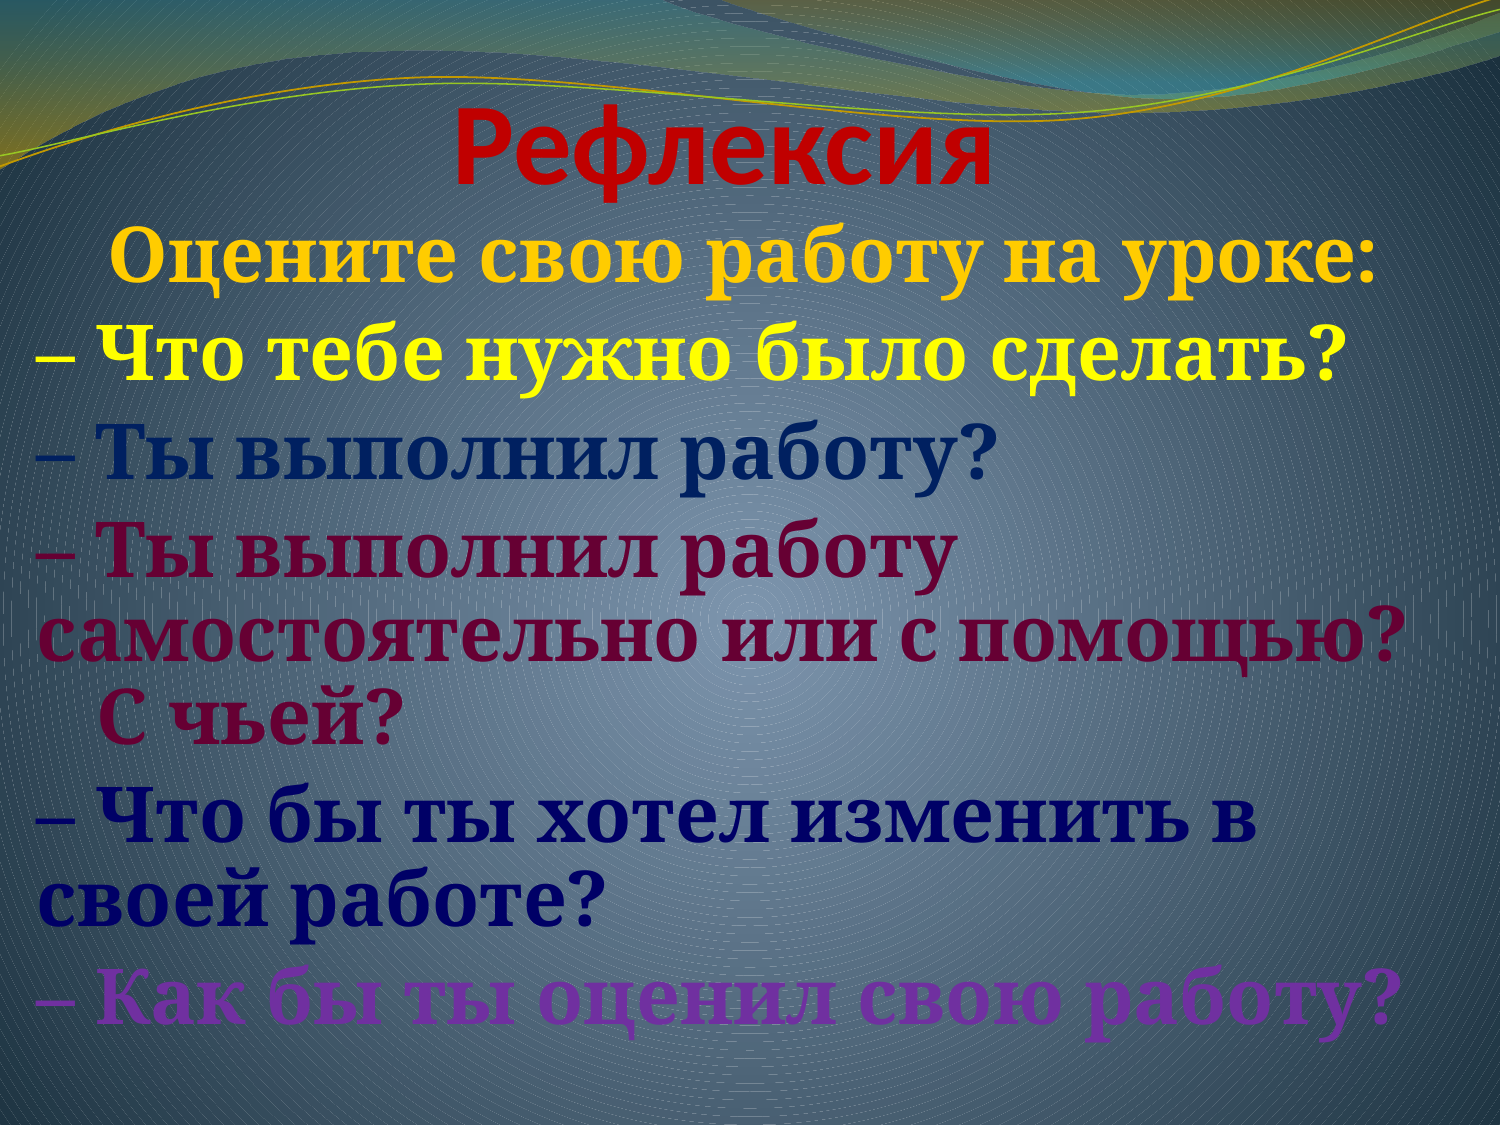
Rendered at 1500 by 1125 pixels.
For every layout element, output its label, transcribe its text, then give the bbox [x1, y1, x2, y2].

list Оцените свою работу на уроке: – Что тебе нужно было сделать? – Ты выполнил работу? – Ты выполнил работу самостоятельно или с помощью? С чьей? – Что бы ты хотел изменить в своей работе? – Как бы ты оценил свою работу? [29, 207, 1460, 1095]
title Рефлексия [86, 89, 1363, 207]
